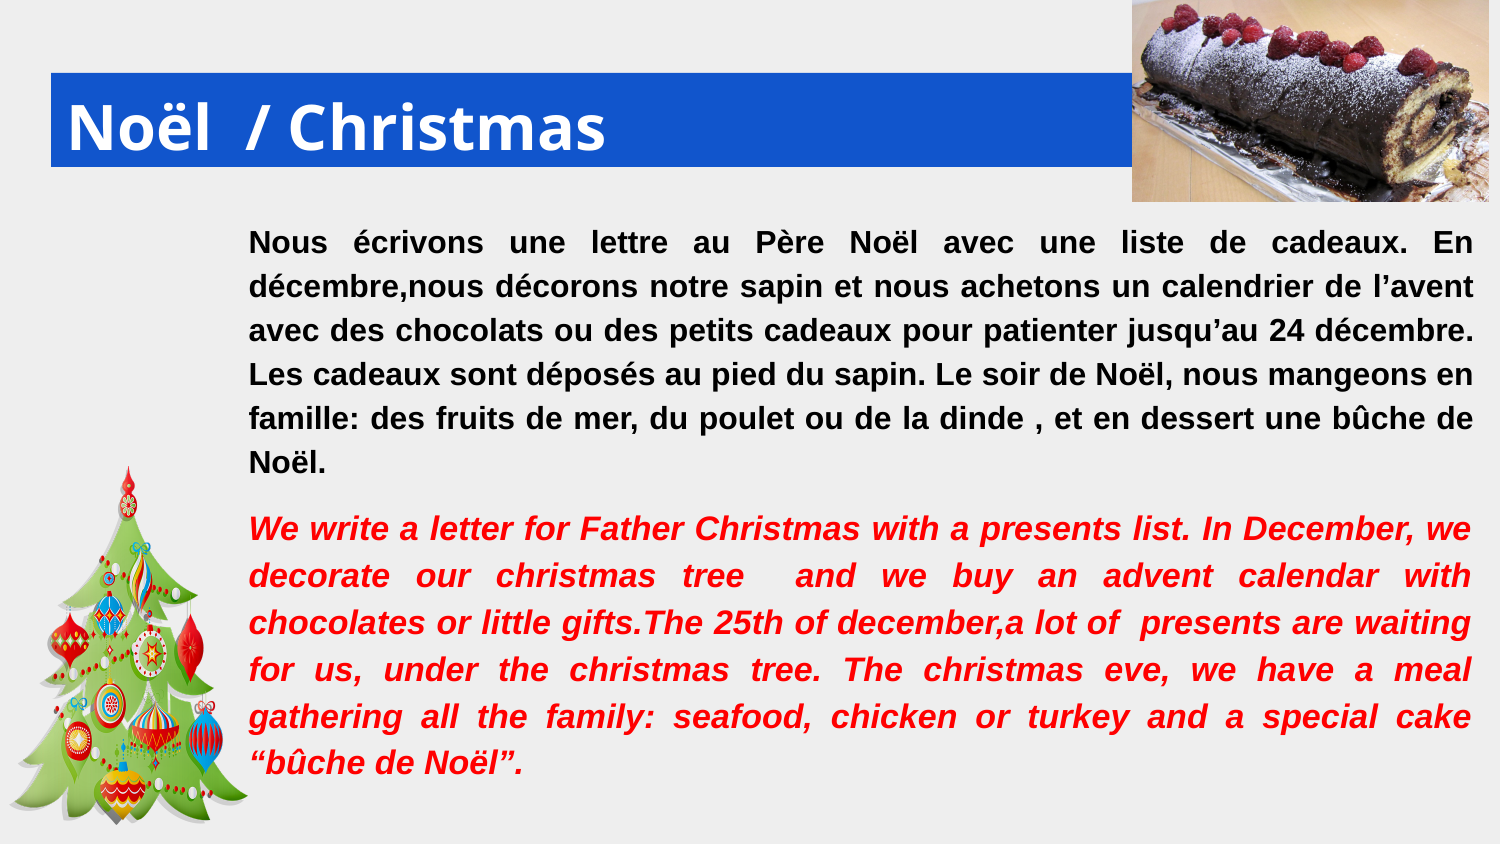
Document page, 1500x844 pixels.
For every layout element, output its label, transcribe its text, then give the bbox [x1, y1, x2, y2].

title Noël / Christmas [51, 72, 1126, 167]
picture [9, 466, 248, 826]
list Nous écrivons une lettre au Père Noël avec une liste de cadeaux. En décembre,nous décorons notre sapin et nous achetons un calendrier de l’avent avec des chocolats ou des petits cadeaux pour patienter jusqu’au 24 décembre. Les cadeaux sont déposés au pied du sapin. Le soir de Noël, nous mangeons en famille: des fruits de mer, du poulet ou de la dinde , et en dessert une bûche de Noël. We write a letter for Father Christmas with a presents list. In December, we decorate our christmas tree and we buy an advent calendar with chocolates or little gifts.The 25th of december,a lot of presents are waiting for us, under the christmas tree. The christmas eve, we have a meal gathering all the family: seafood, chicken or turkey and a special cake “bûche de Noël”. [233, 201, 1489, 799]
picture [1131, 0, 1490, 202]
